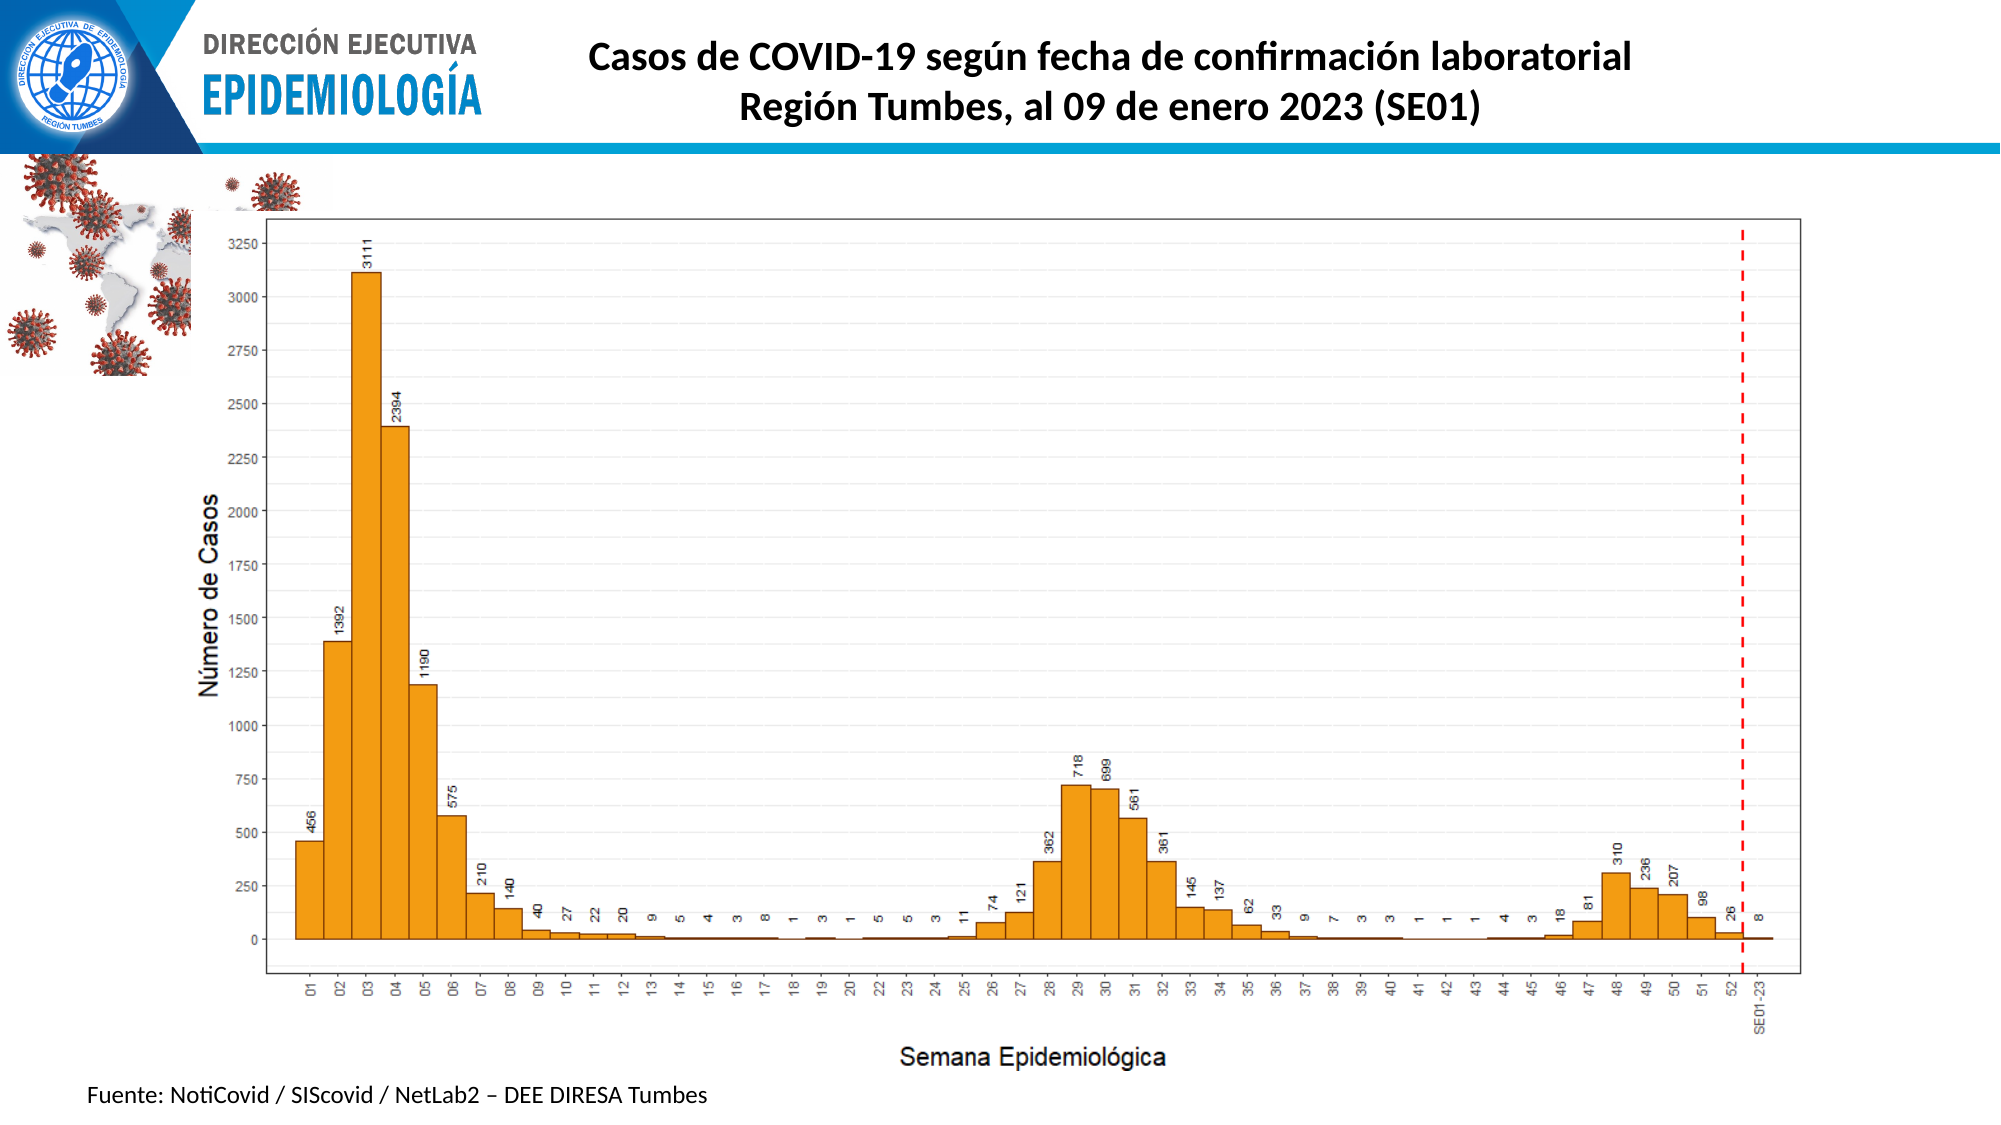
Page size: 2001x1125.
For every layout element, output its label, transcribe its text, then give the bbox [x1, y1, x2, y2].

picture [0, 0, 1809, 1072]
text_box Casos de COVID-19 según fecha de confirmación laboratorial Región Tumbes, al 09 de enero 2023 (SE01) [512, 21, 1710, 137]
text_box Fuente: NotiCovid / SIScovid / NetLab2 – DEE DIRESA Tumbes [72, 1071, 1228, 1116]
text_box [333, 142, 2000, 155]
